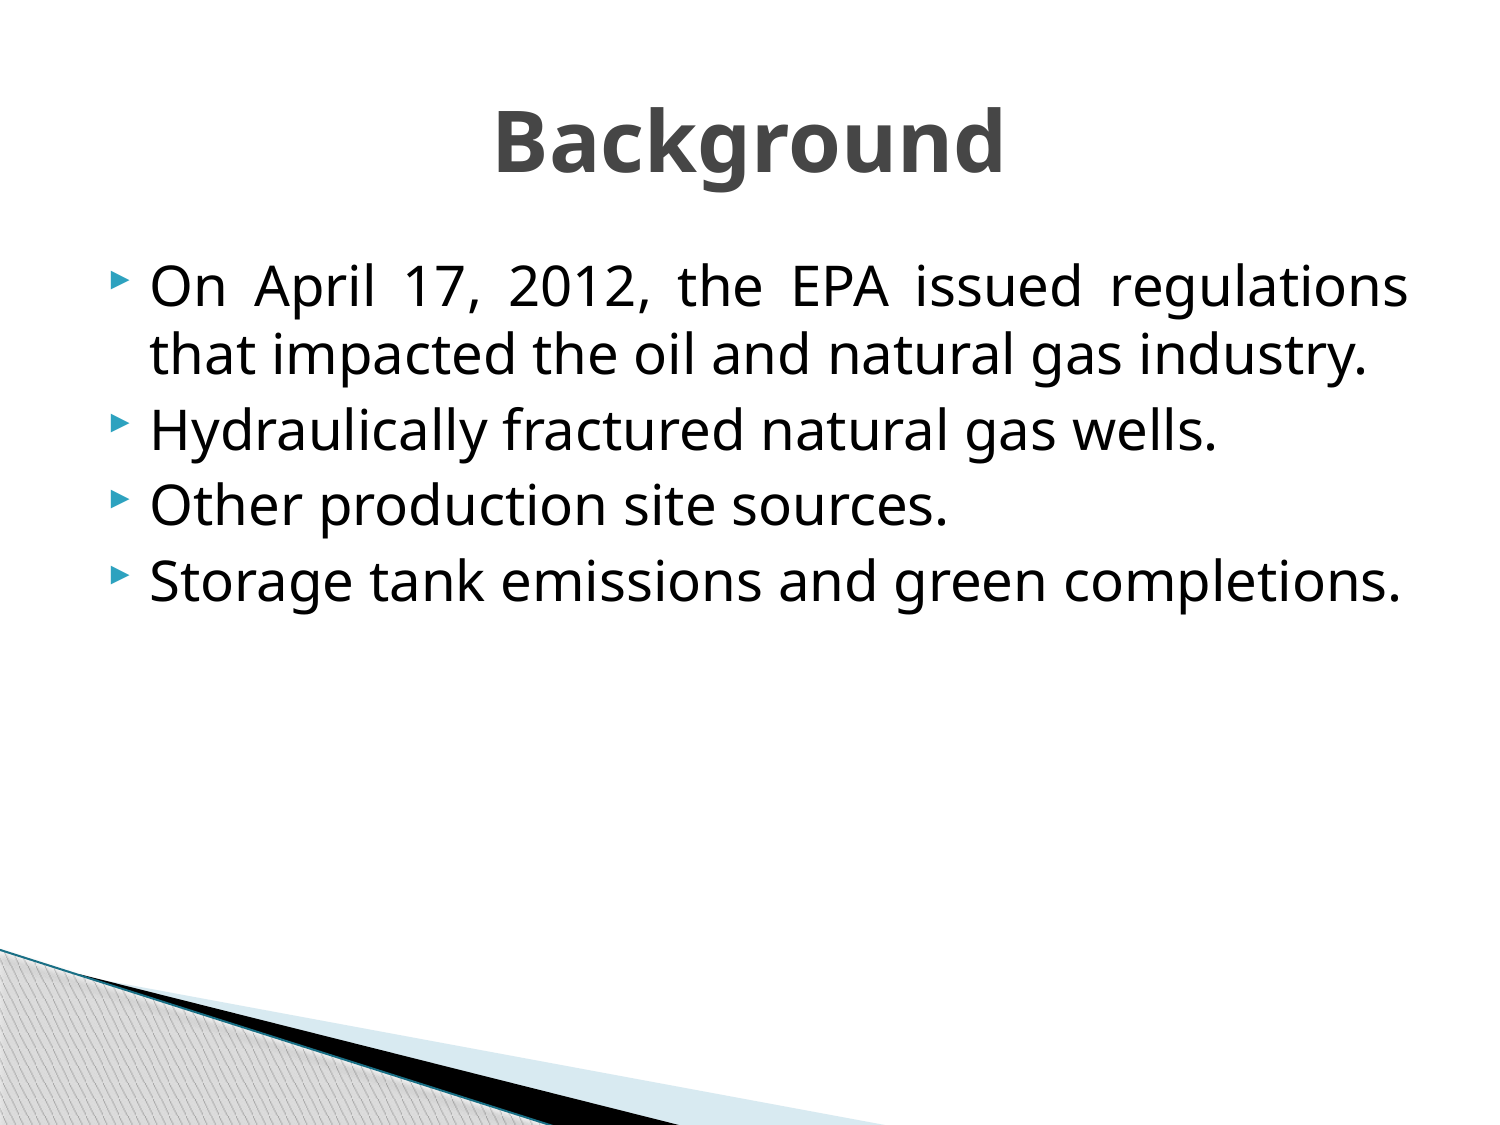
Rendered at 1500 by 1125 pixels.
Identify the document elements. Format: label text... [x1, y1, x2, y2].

list On April 17, 2012, the EPA issued regulations that impacted the oil and natural gas industry. Hydraulically fractured natural gas wells. Other production site sources. Storage tank emissions and green completions. [75, 243, 1425, 986]
title Background [75, 45, 1425, 233]
